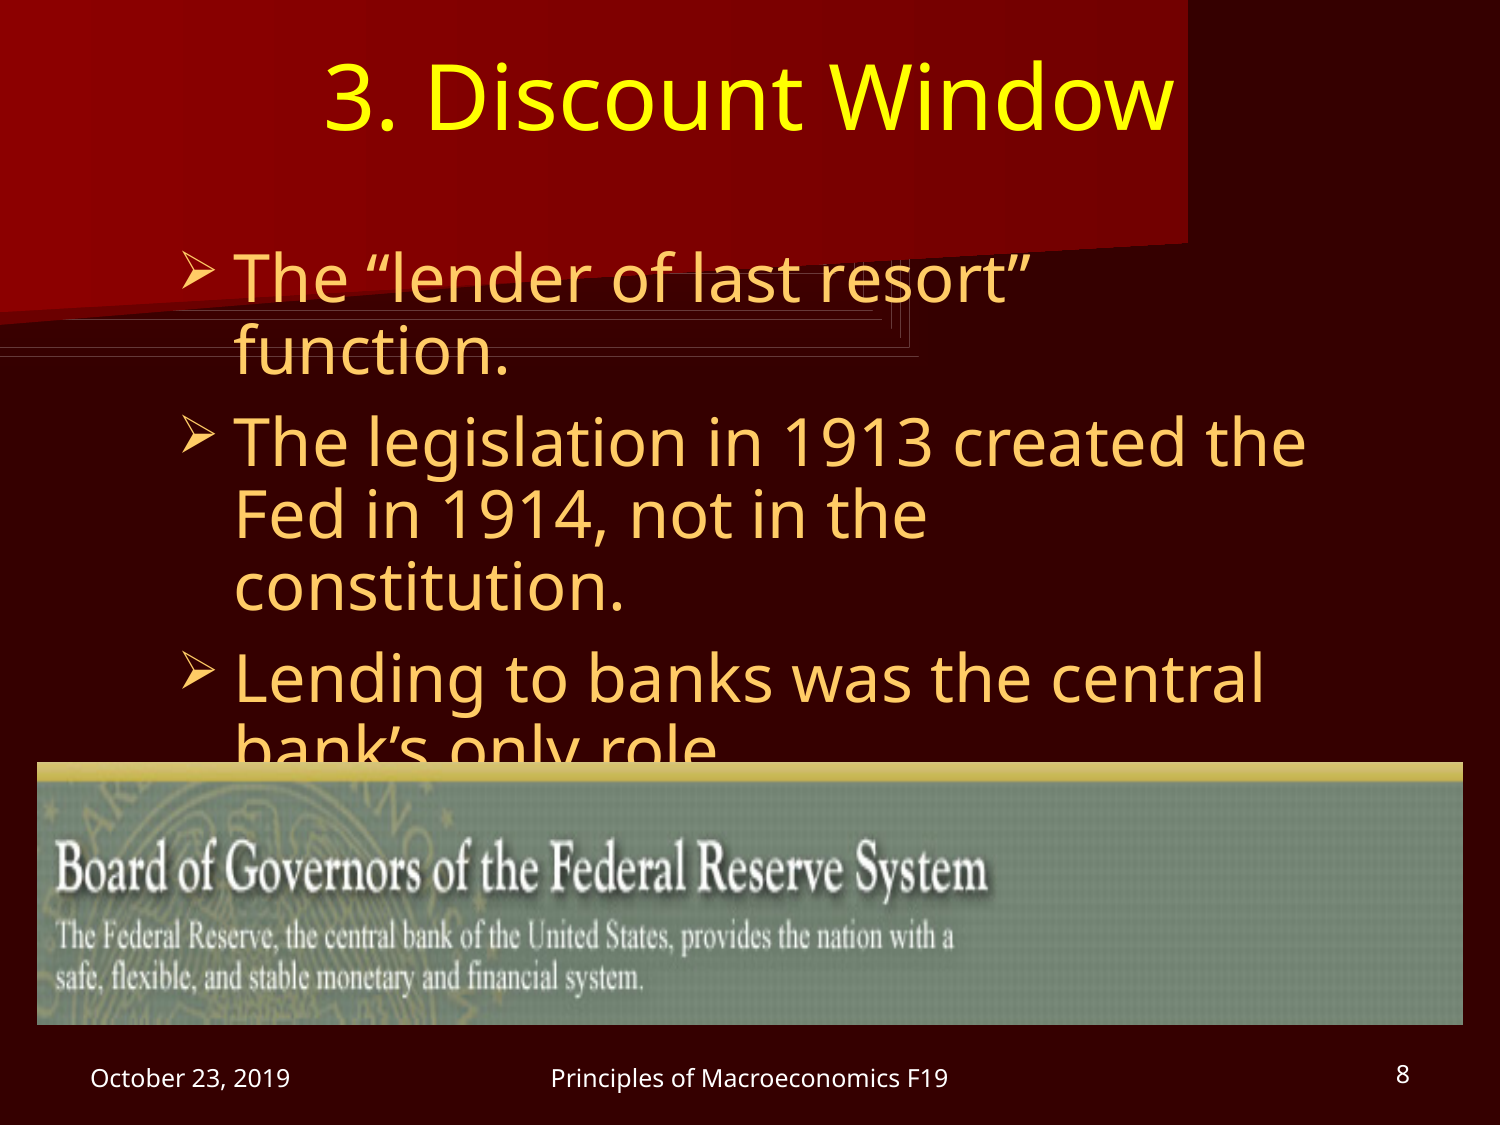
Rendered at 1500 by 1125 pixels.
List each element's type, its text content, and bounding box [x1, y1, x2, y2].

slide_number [75, 1025, 425, 1100]
title 3. Discount Window [75, 0, 1425, 188]
footer Principles of Macroeconomics F19 [512, 1025, 988, 1100]
list The “lender of last resort” function. The legislation in 1913 created the Fed in 1914, not in the constitution. Lending to banks was the central bank’s only role. [162, 237, 1325, 700]
picture [37, 762, 1463, 1025]
slide_number 8 [1074, 1025, 1425, 1100]
